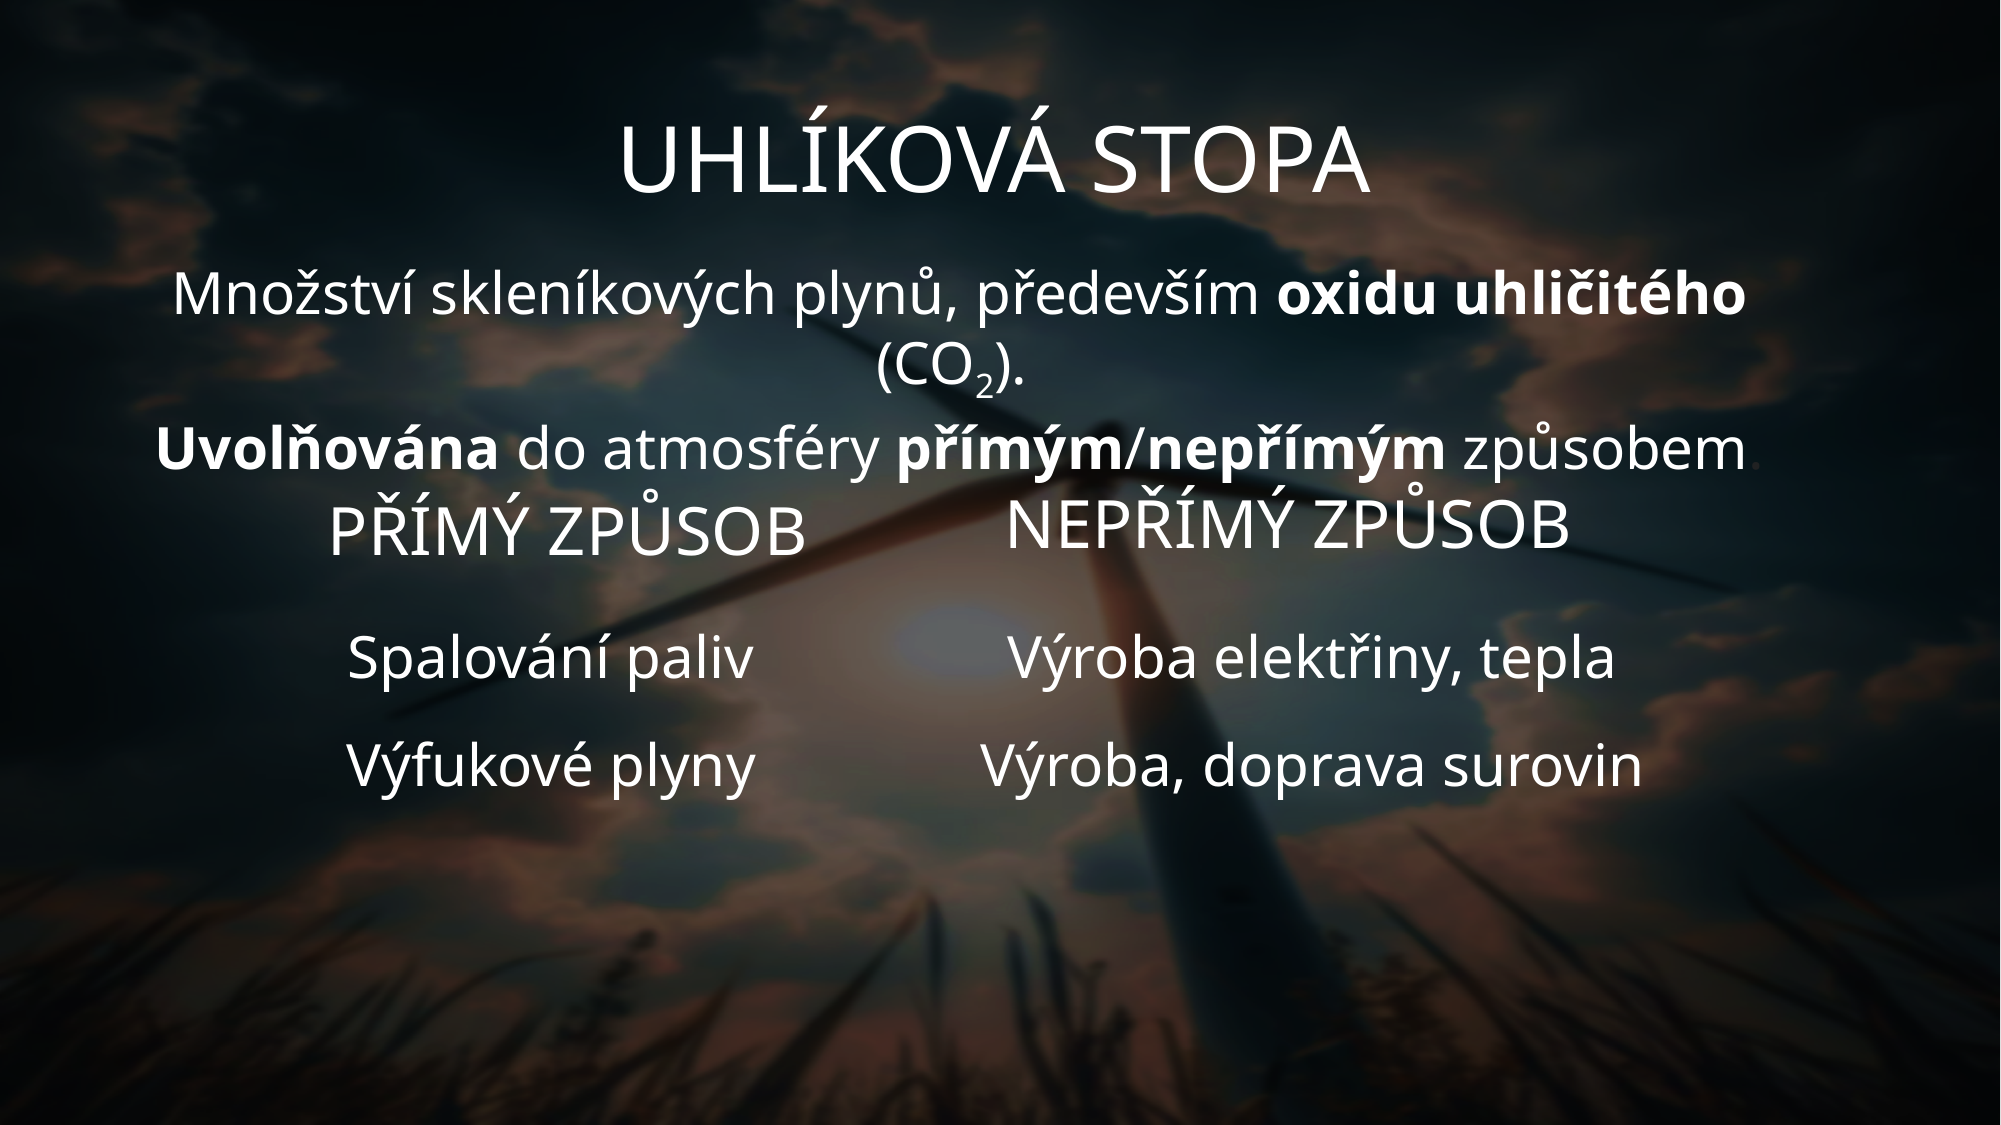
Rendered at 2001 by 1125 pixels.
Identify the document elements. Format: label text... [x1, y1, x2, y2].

text_box Výroba elektřiny, tepla Výroba, doprava surovin [959, 613, 1665, 806]
text_box PŘÍMÝ ZPŮSOB [313, 481, 823, 577]
text_box NEPŘÍMÝ ZPŮSOB [989, 474, 1588, 569]
title UHLÍKOVÁ STOPA [601, 53, 2000, 272]
text_box Spalování paliv Výfukové plyny [198, 613, 904, 806]
picture [0, 0, 2001, 1125]
list Množství skleníkových plynů, především oxidu uhličitého (CO2). Uvolňována do atmosféry přímým/nepřímým způsobem. [96, 256, 1822, 971]
